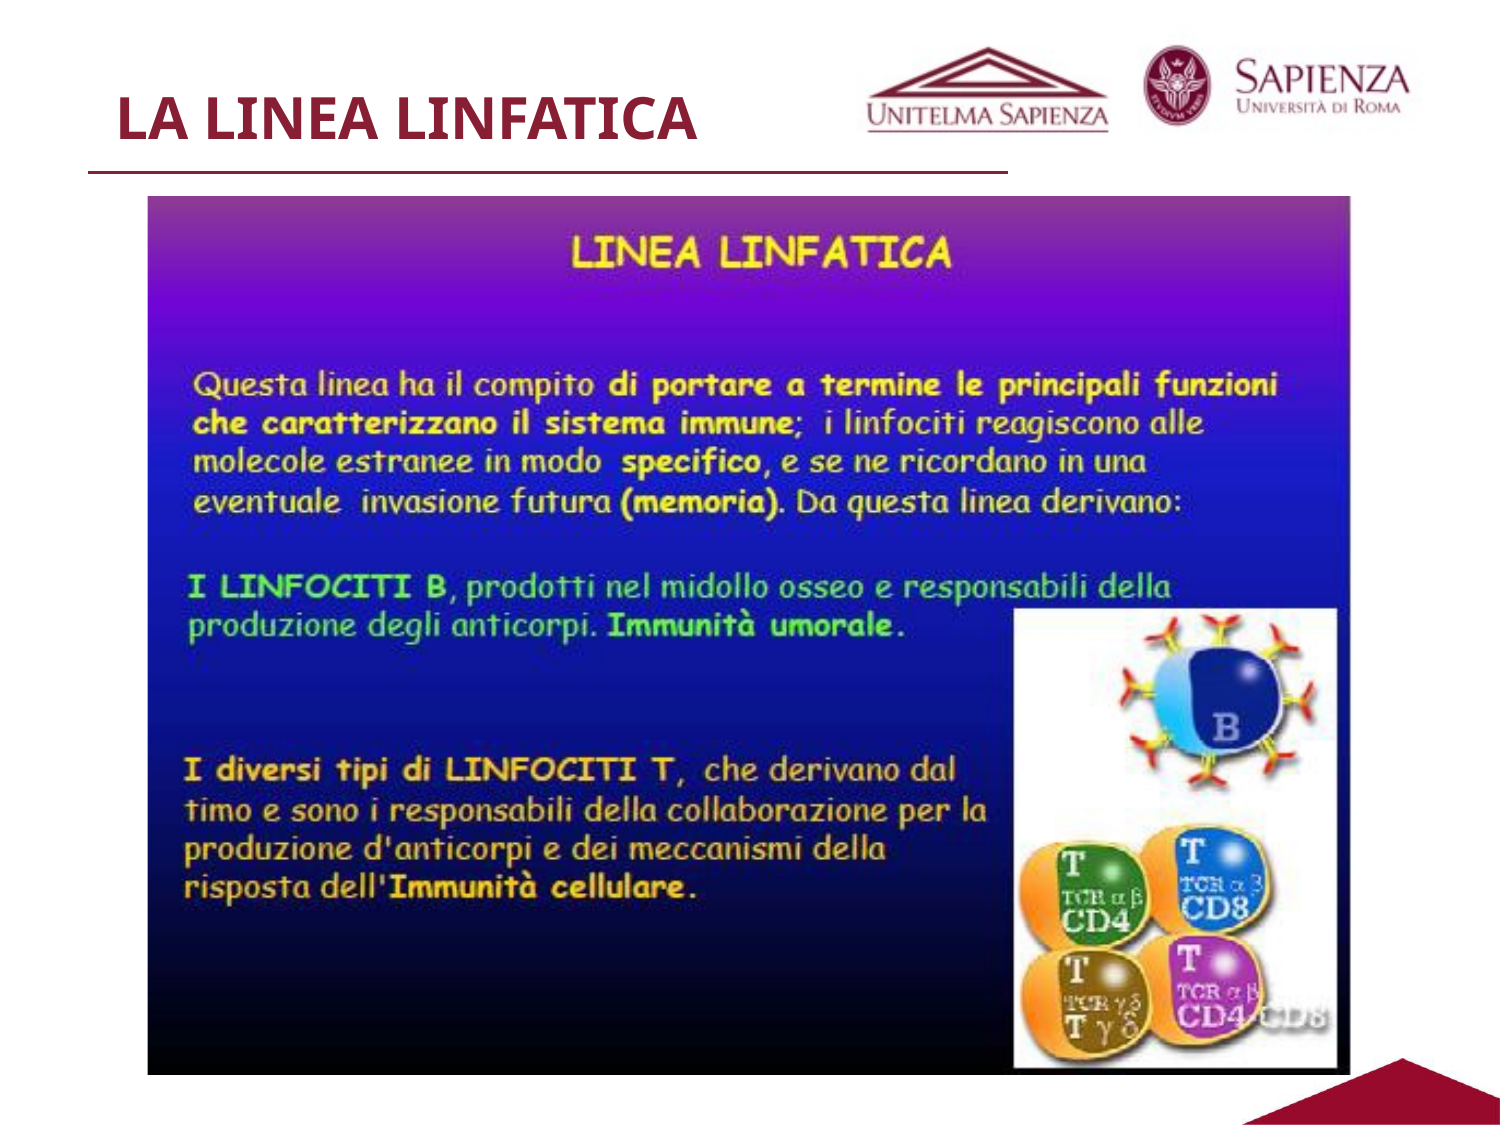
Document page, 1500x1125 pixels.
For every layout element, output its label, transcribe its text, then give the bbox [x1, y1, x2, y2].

picture [1241, 1058, 1500, 1125]
title LA LINEA LINFATICA [86, 34, 1414, 270]
text_box [856, 19, 1425, 138]
text_box [147, 270, 1353, 1075]
